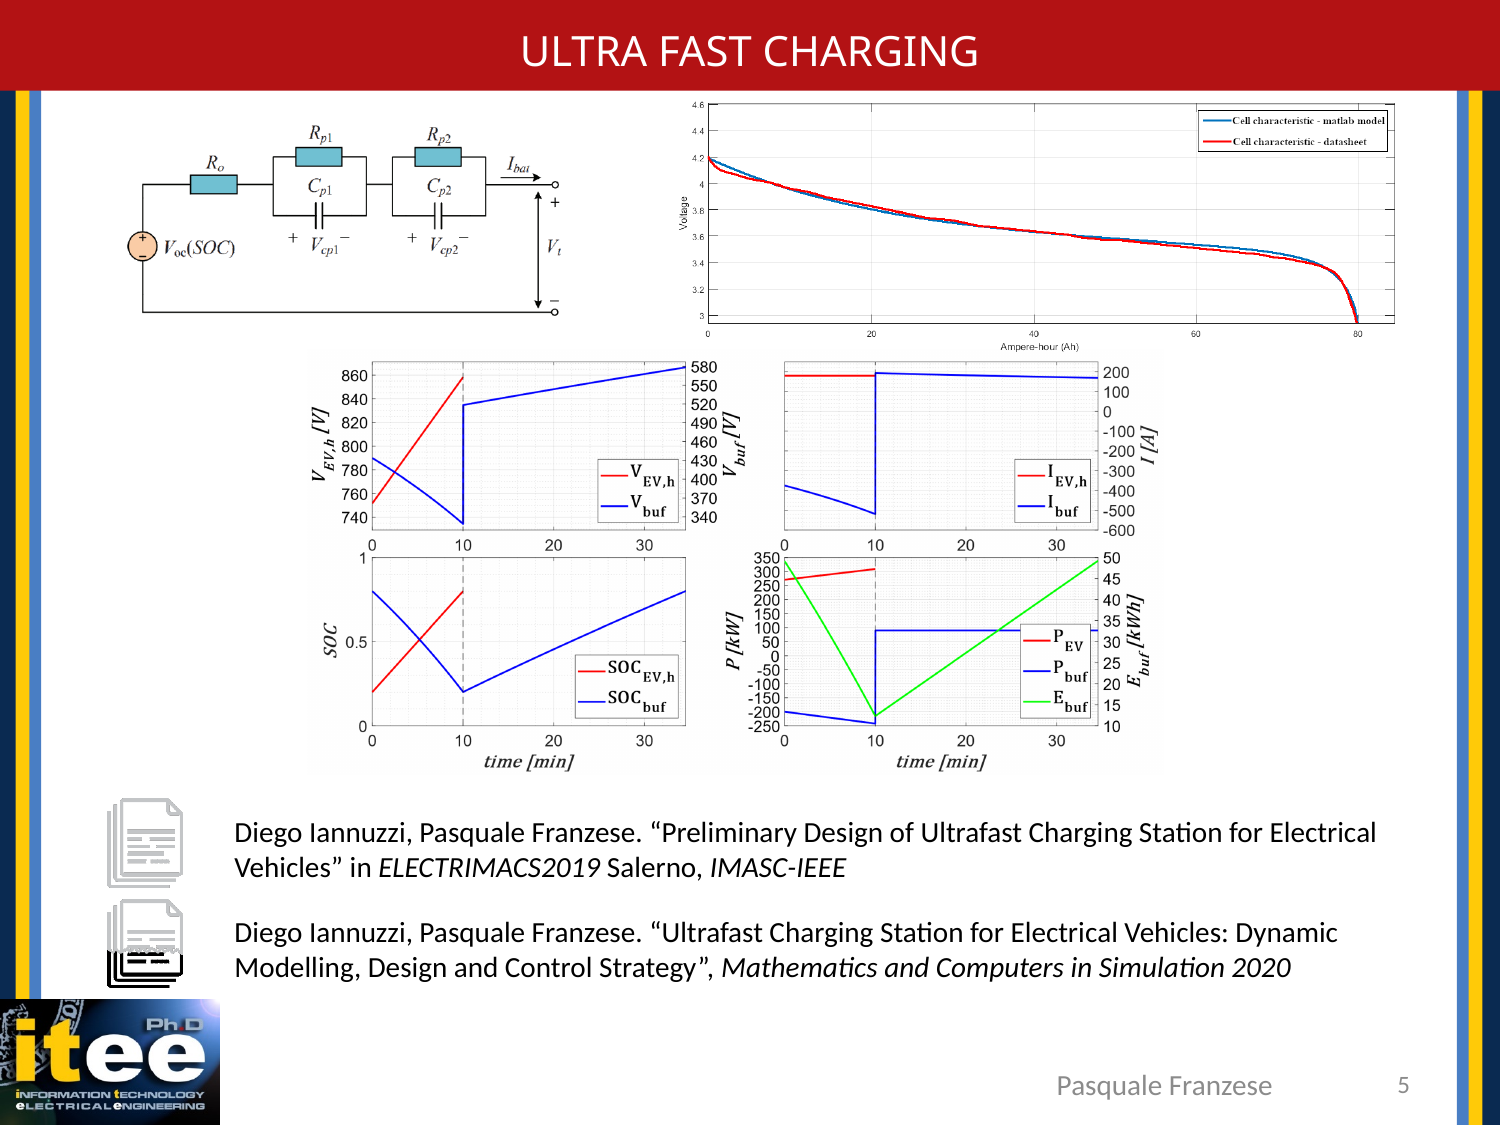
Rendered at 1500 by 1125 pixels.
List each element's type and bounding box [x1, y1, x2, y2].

picture [127, 125, 562, 317]
picture [0, 999, 220, 1125]
text_box [0, 0, 1500, 1125]
text_box [106, 798, 1428, 993]
picture [307, 101, 1395, 775]
